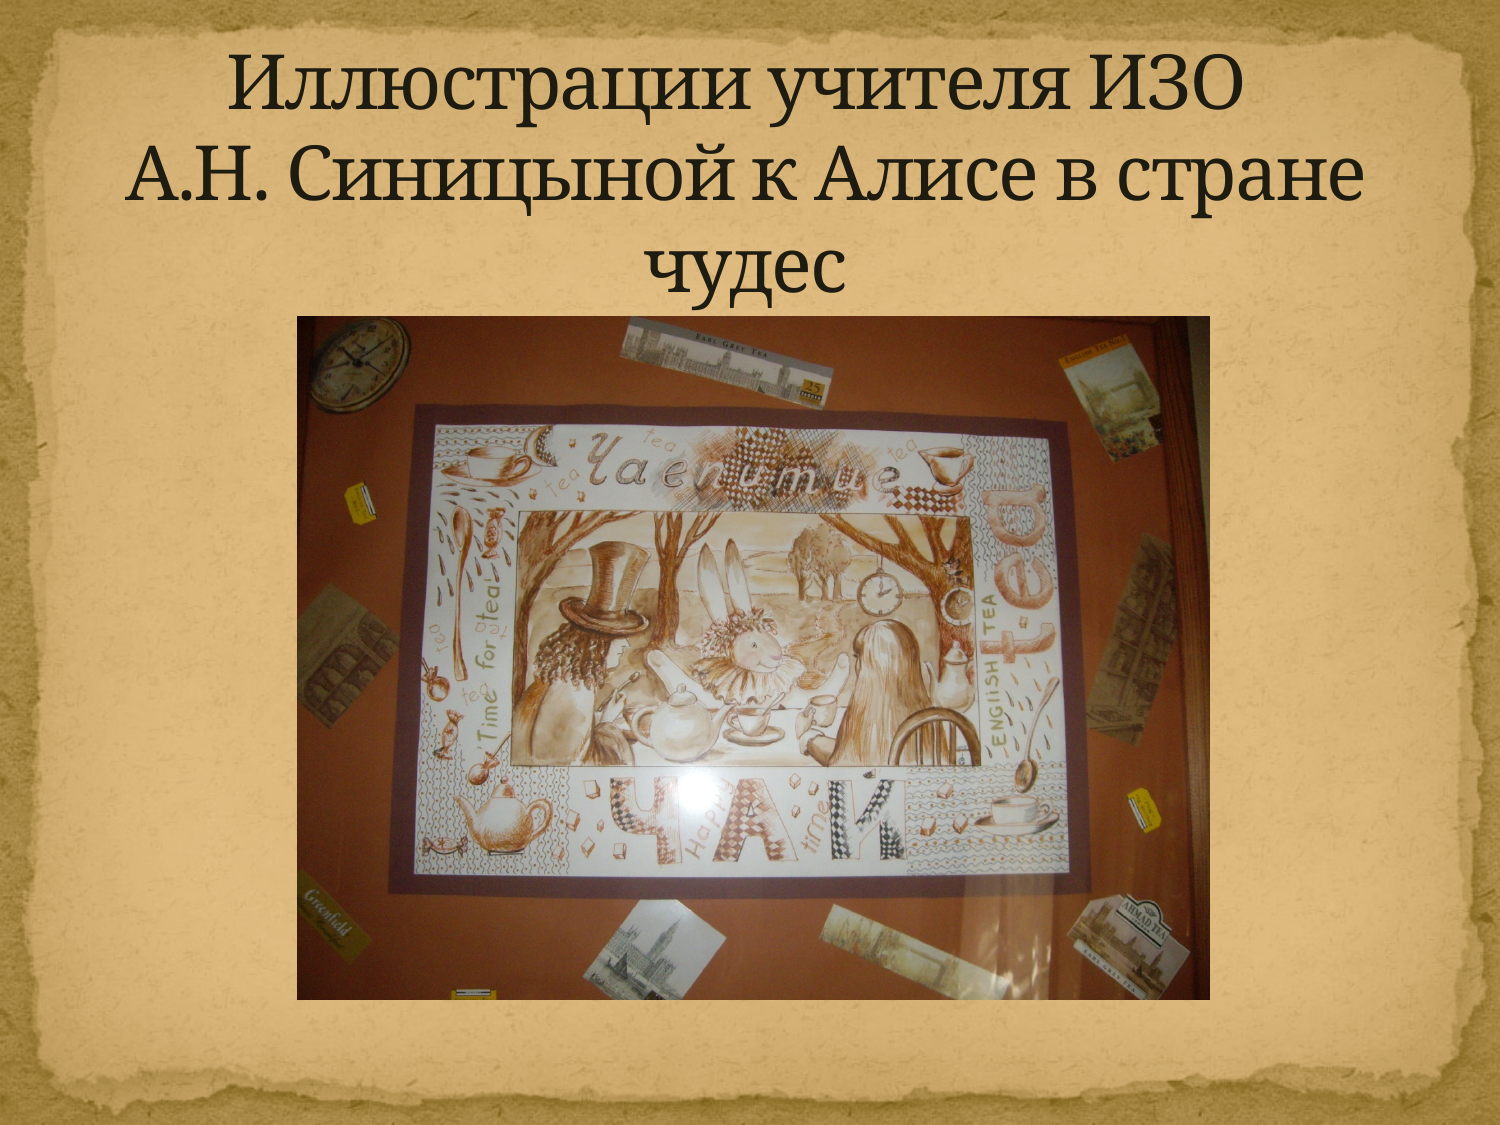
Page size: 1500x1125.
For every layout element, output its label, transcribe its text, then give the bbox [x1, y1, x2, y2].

title Иллюстрации учителя ИЗО А.Н. Синицыной к Алисе в стране чудес [70, 23, 1421, 315]
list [299, 318, 1209, 998]
